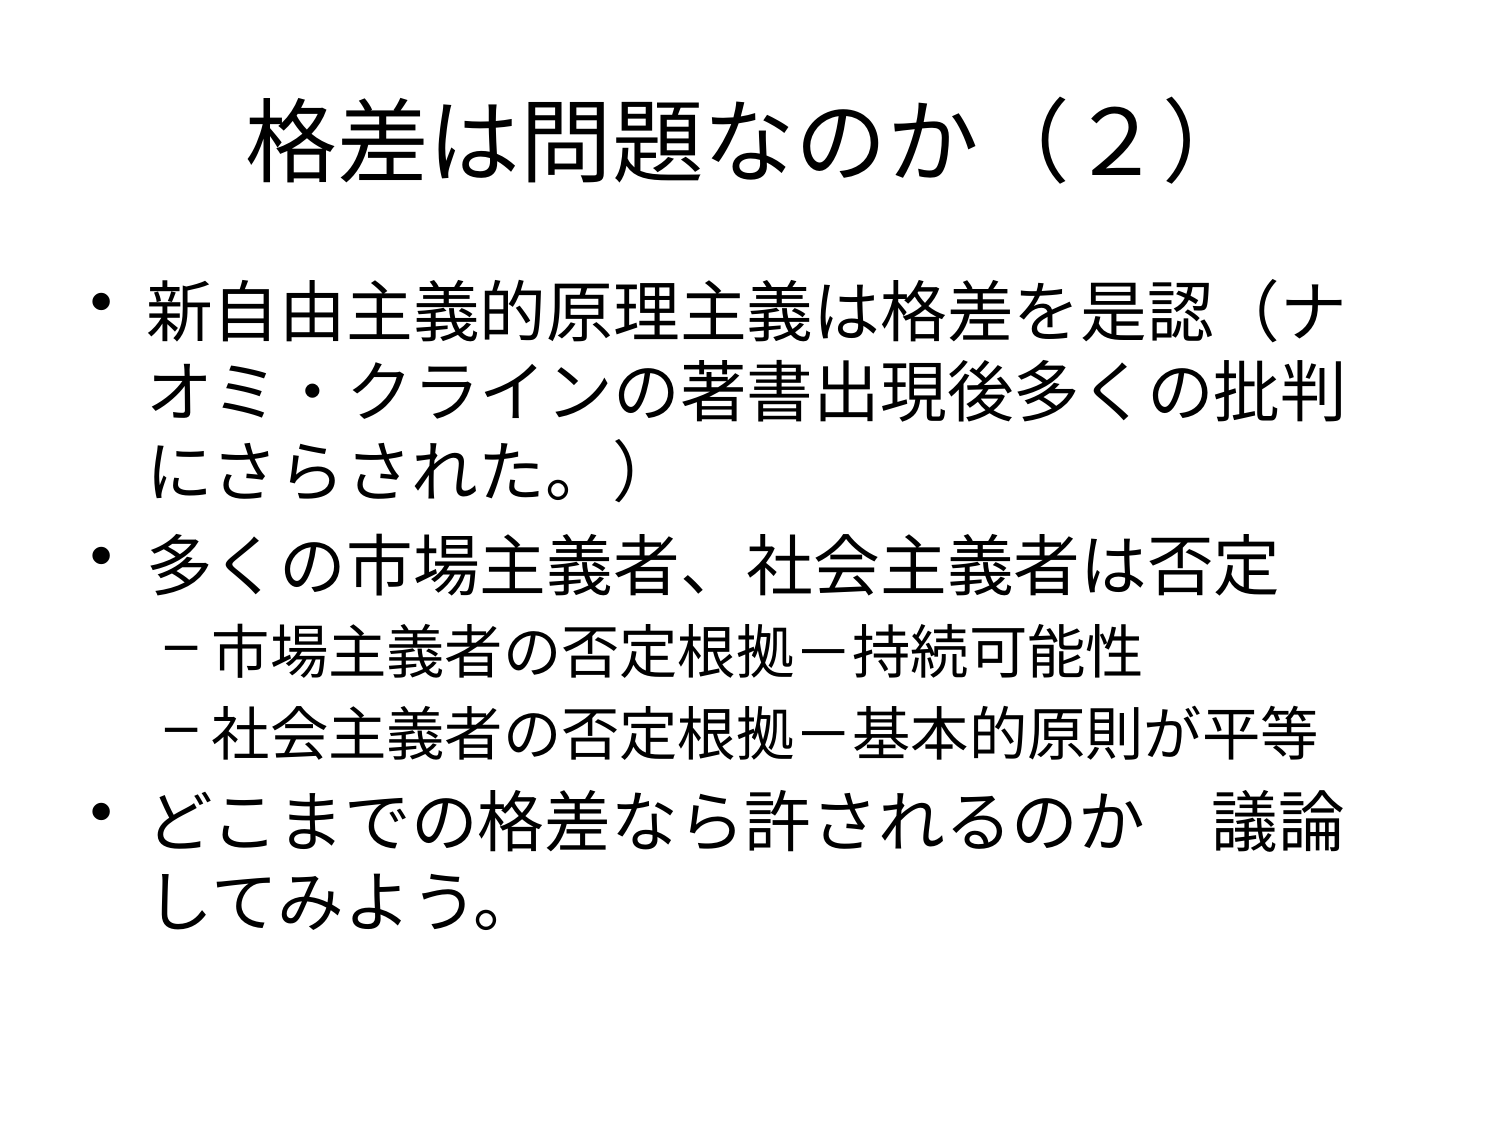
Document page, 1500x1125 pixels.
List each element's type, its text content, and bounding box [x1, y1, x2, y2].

title 格差は問題なのか（２） [75, 45, 1425, 233]
list 新自由主義的原理主義は格差を是認（ナオミ・クラインの著書出現後多くの批判にさらされた。） 多くの市場主義者、社会主義者は否定 市場主義者の否定根拠－持続可能性 社会主義者の否定根拠－基本的原則が平等 どこまでの格差なら許されるのか 議論してみよう。 [75, 262, 1425, 1005]
